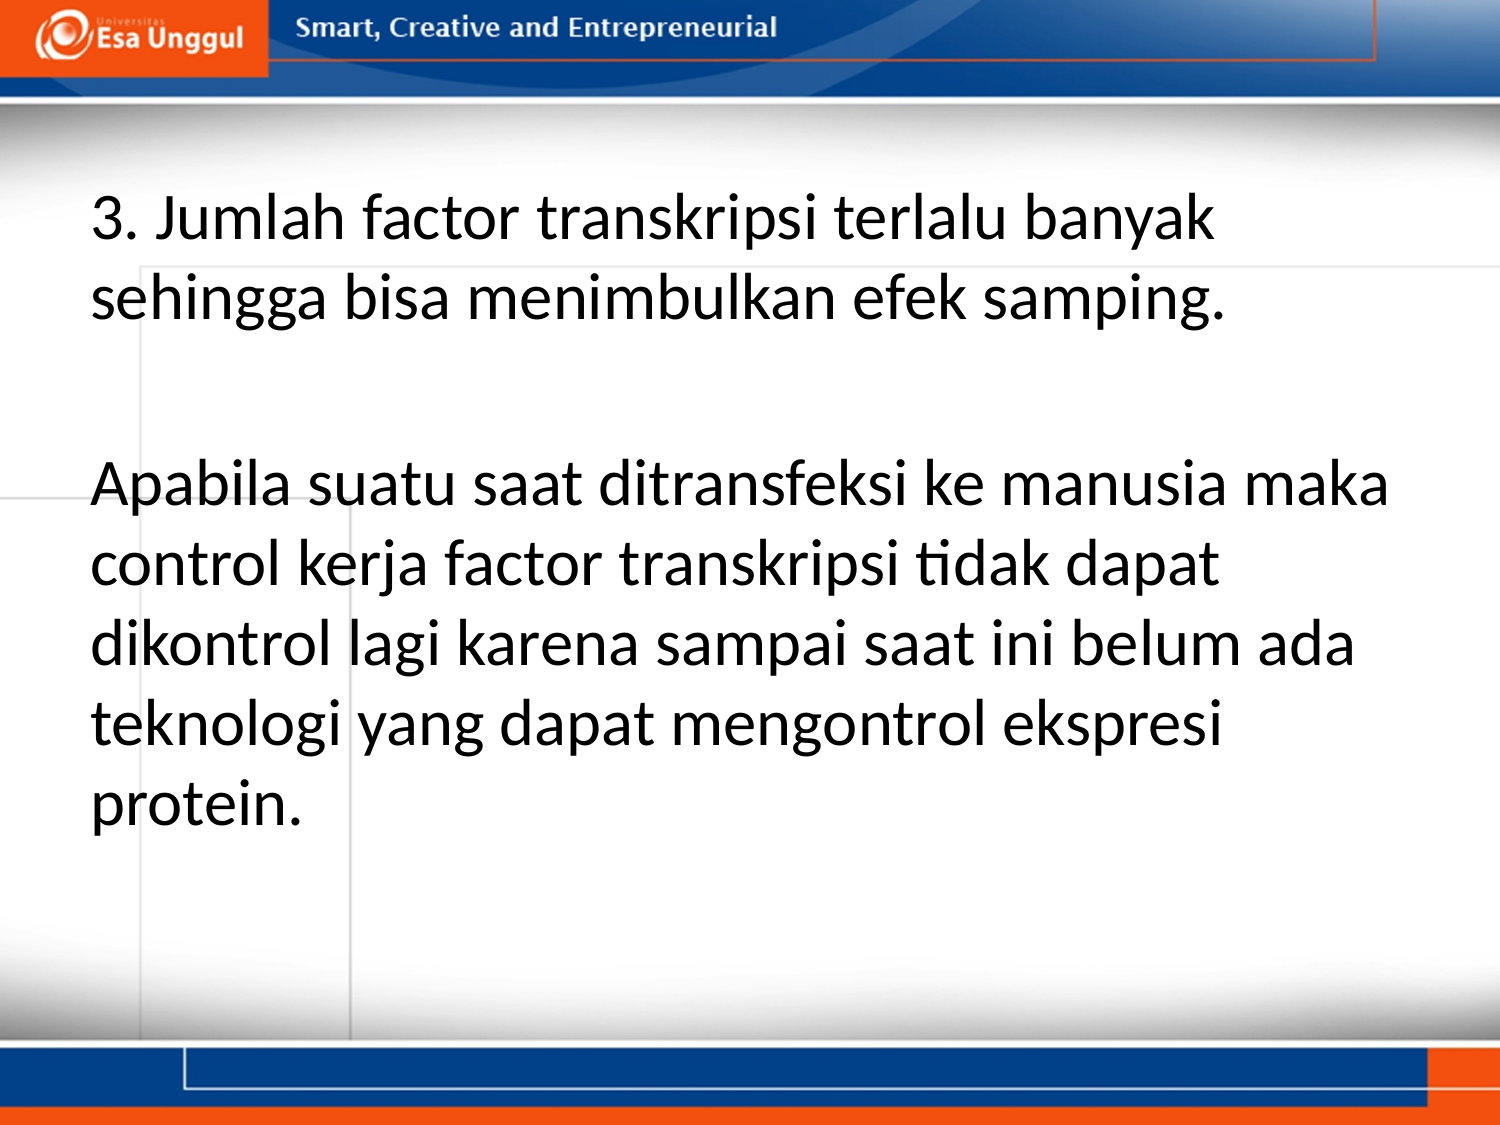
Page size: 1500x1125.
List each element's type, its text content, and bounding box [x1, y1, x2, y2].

list 3. Jumlah factor transkripsi terlalu banyak sehingga bisa menimbulkan efek samping. Apabila suatu saat ditransfeksi ke manusia maka control kerja factor transkripsi tidak dapat dikontrol lagi karena sampai saat ini belum ada teknologi yang dapat mengontrol ekspresi protein. [75, 164, 1425, 908]
picture [0, 0, 1500, 1125]
